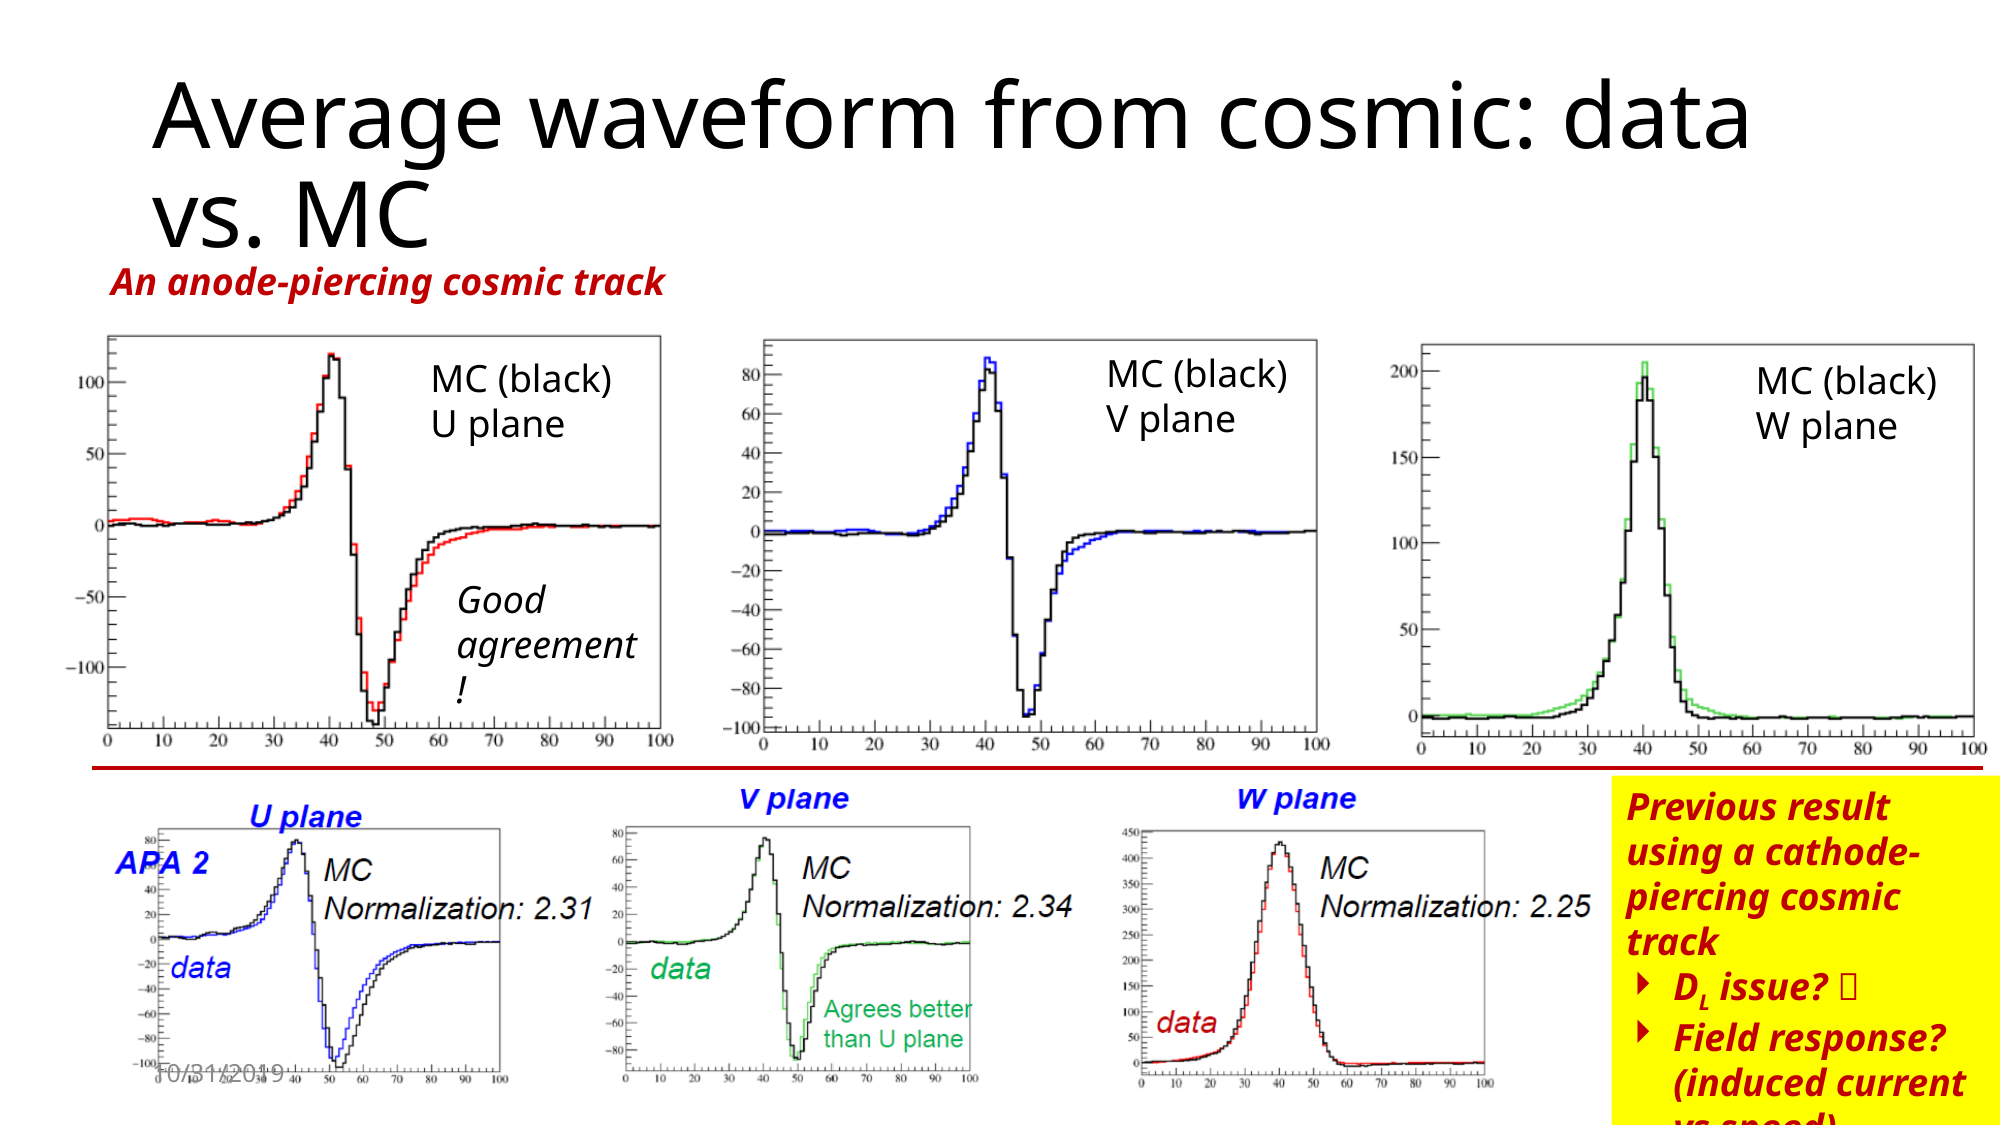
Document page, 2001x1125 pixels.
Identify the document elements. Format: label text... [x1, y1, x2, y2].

picture [1372, 328, 2000, 775]
picture [723, 769, 1339, 773]
slide_number 8 [1622, 1042, 1863, 1103]
title Average waveform from cosmic: data vs. MC [137, 59, 1863, 278]
text_box Previous result using a cathode-piercing cosmic track DL issue?  Field response? (induced current vs speed) [1611, 775, 2000, 1125]
picture [723, 326, 1339, 768]
text_box An anode-piercing cosmic track [96, 250, 681, 310]
picture [84, 789, 1622, 1125]
picture [61, 317, 699, 768]
